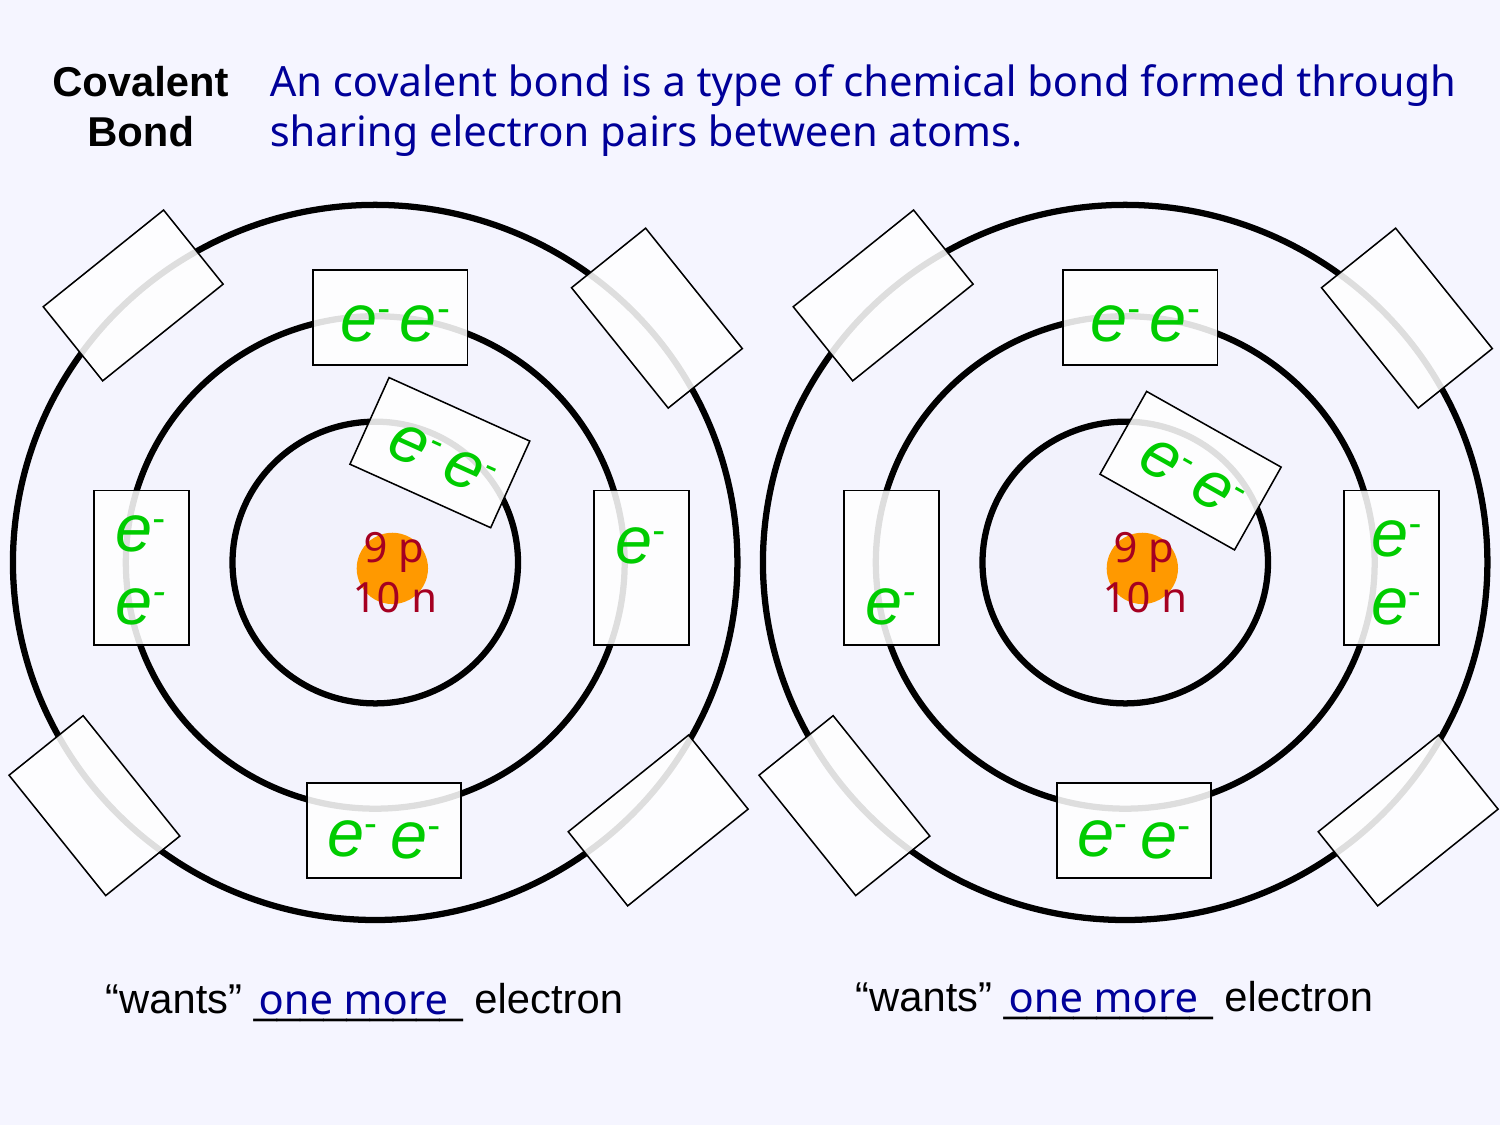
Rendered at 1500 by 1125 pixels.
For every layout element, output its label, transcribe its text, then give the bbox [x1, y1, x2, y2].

text_box “wants” _________ electron [840, 962, 1389, 1028]
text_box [762, 204, 1488, 920]
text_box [1114, 420, 1269, 519]
text_box one more [243, 965, 463, 1031]
text_box “wants” _________ electron [90, 964, 639, 1030]
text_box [363, 402, 518, 501]
text_box Covalent Bond [37, 47, 244, 163]
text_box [12, 204, 738, 920]
text_box one more [993, 963, 1213, 1029]
text_box [738, 343, 743, 353]
text_box [738, 796, 749, 818]
text_box An covalent bond is a type of chemical bond formed through sharing electron pairs between atoms. [255, 47, 1482, 163]
